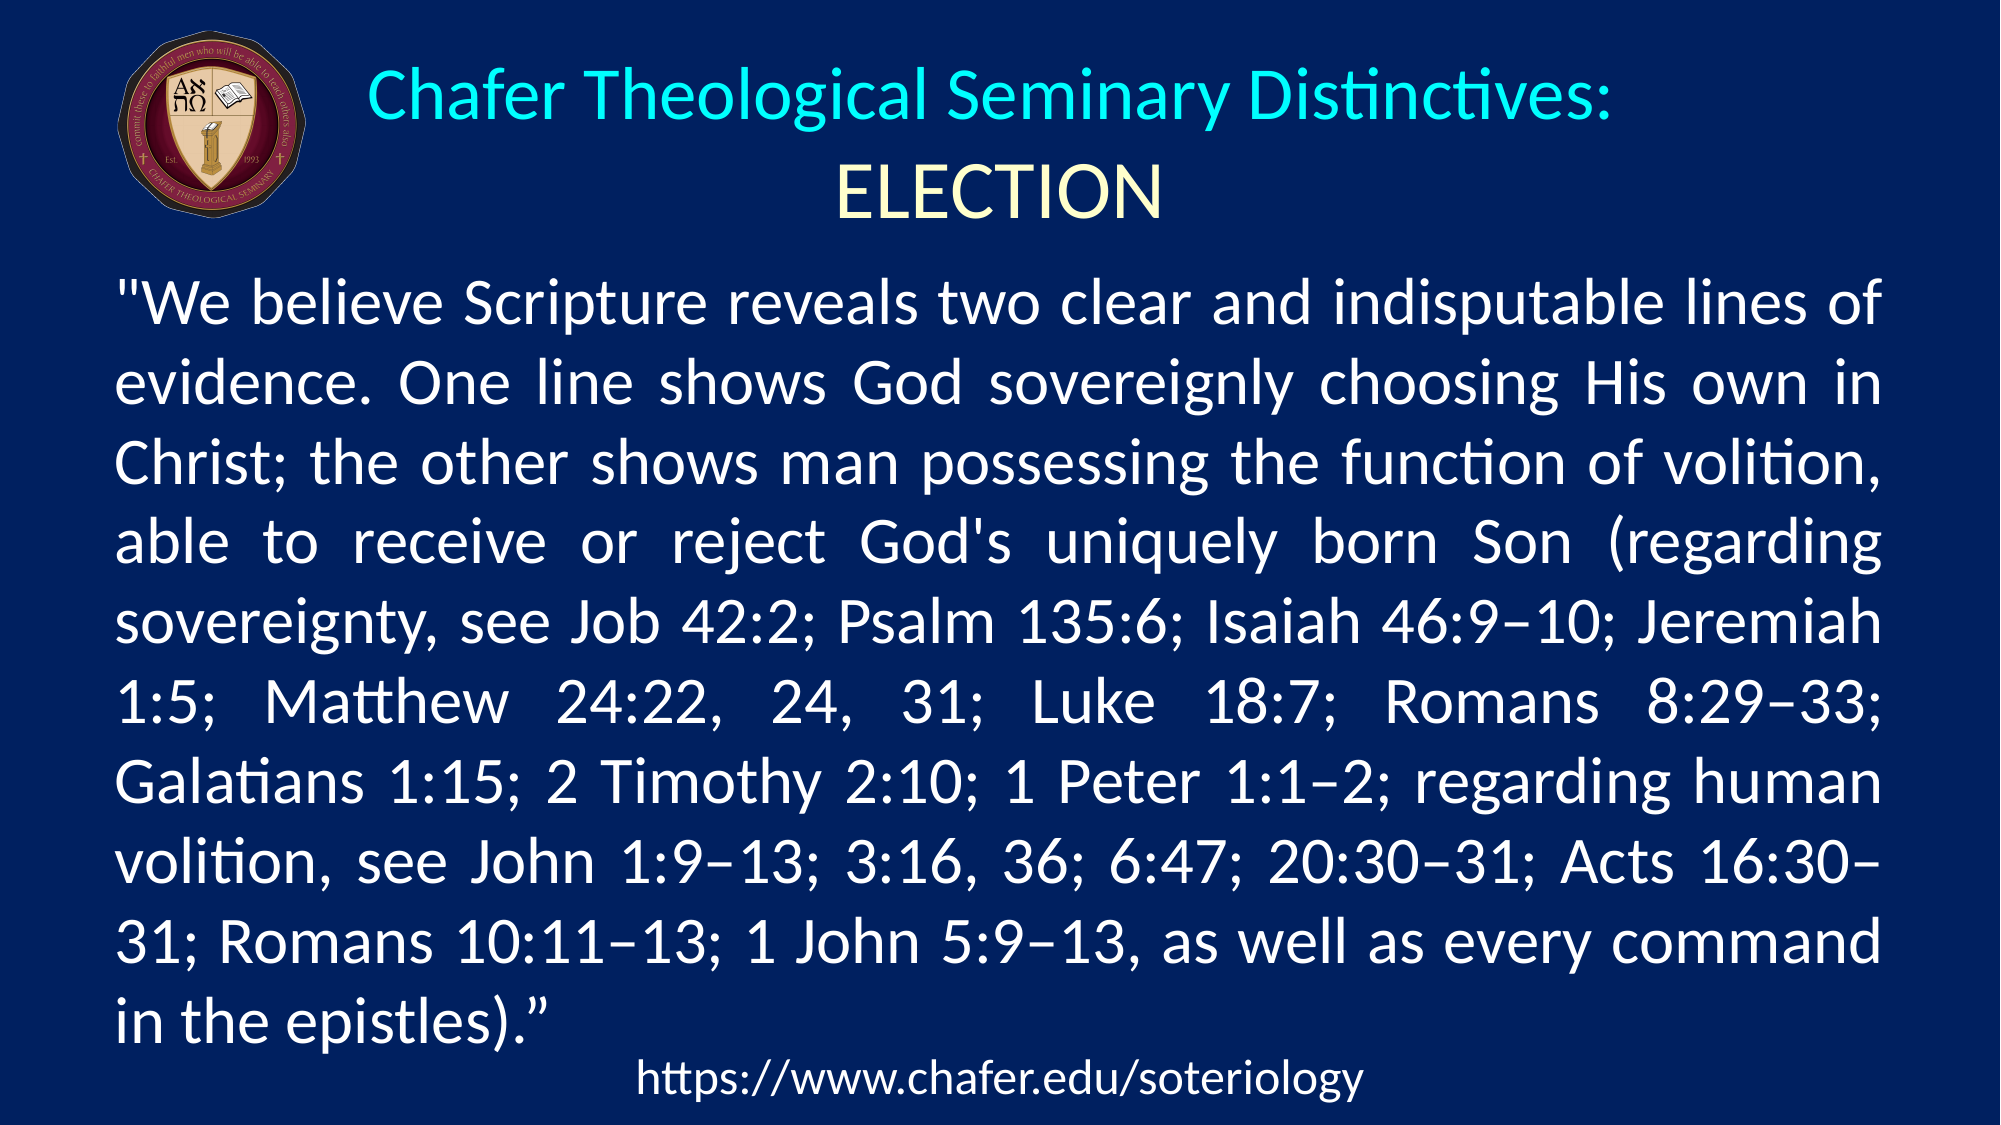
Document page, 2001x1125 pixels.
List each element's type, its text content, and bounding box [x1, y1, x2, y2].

text_box https://www.chafer.edu/soteriology [99, 1036, 1900, 1112]
text_box Chafer Theological Seminary Distinctives: election [327, 37, 1690, 243]
picture [99, 12, 326, 238]
list "We believe Scripture reveals two clear and indisputable lines of evidence. One line shows God sovereignly choosing His own in Christ; the other shows man possessing the function of volition, able to receive or reject God's uniquely born Son (regarding sovereignty, see Job 42:2; Psalm 135:6; Isaiah 46:9–10; Jeremiah 1:5; Matthew 24:22, 24, 31; Luke 18:7; Romans 8:29–33; Galatians 1:15; 2 Timothy 2:10; 1 Peter 1:1–2; regarding human volition, see John 1:9–13; 3:16, 36; 6:47; 20:30–31; Acts 16:30–31; Romans 10:11–13; 1 John 5:9–13, as well as every command in the epistles).” [99, 249, 1901, 633]
